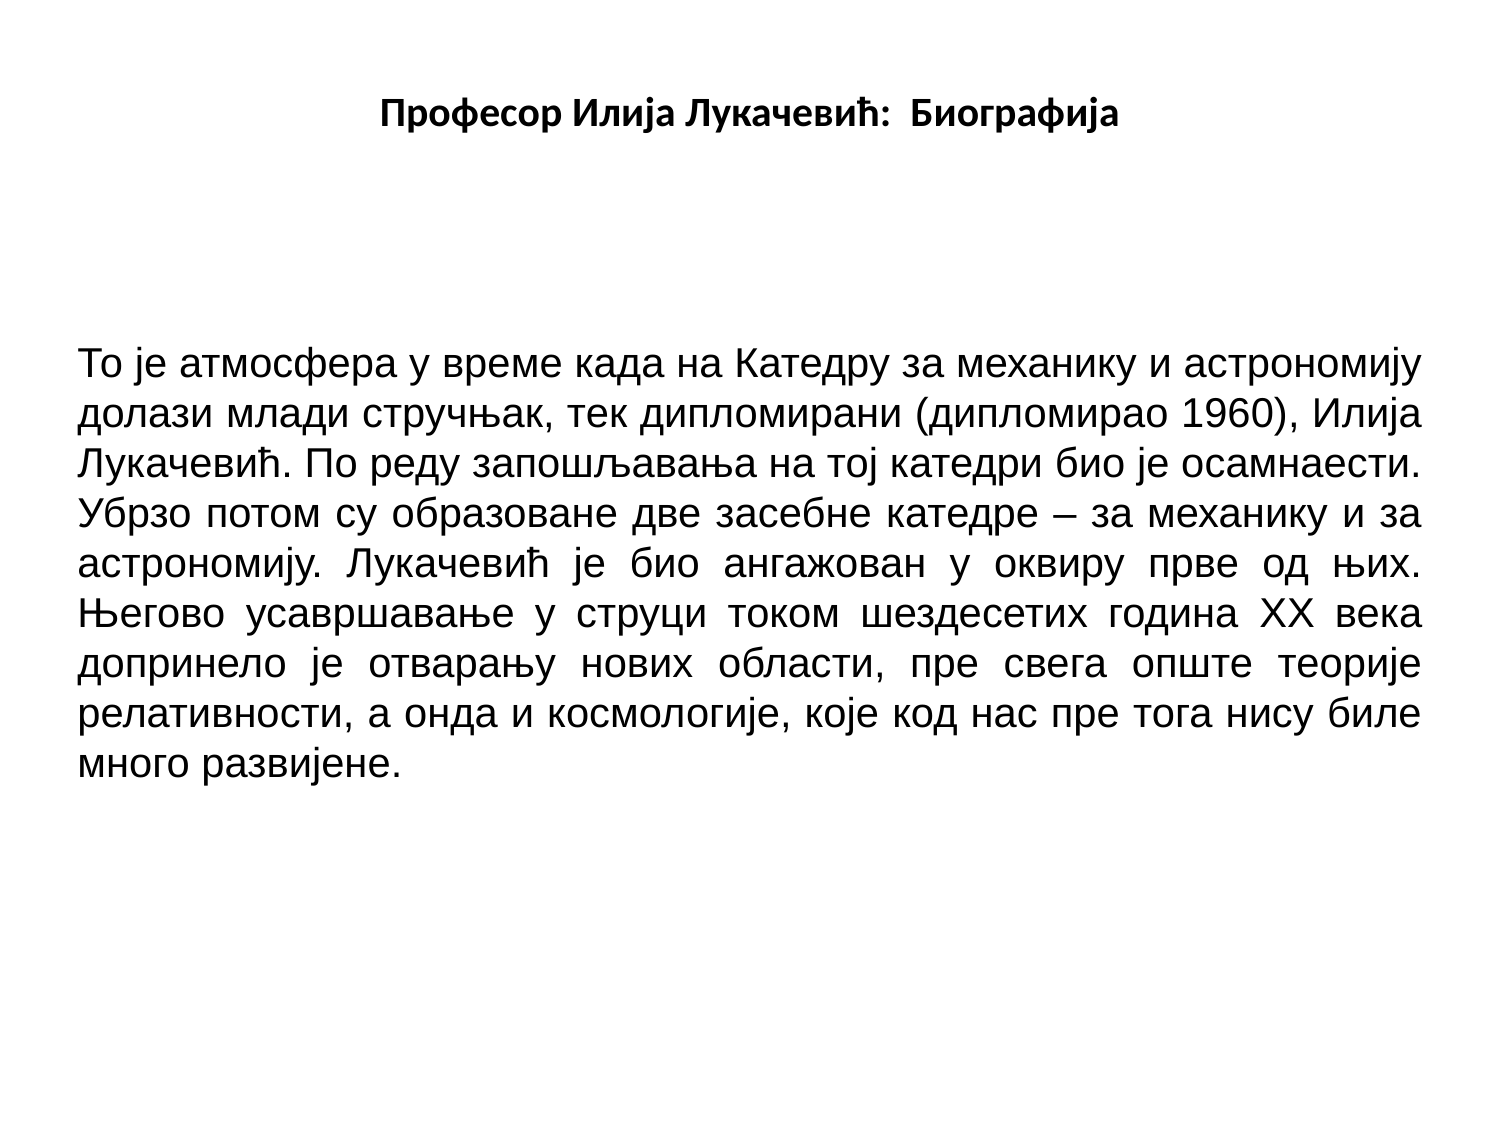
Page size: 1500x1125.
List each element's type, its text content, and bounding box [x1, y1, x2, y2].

text_box То је атмосфера у време када на Катедру за механику и астрономију долази млади стручњак, тек дипломирани (дипломирао 1960), Илија Лукачевић. По реду запошљавања на тој катедри био је осамнаести. Убрзо потом су образоване две засебне катедре – за механику и за астрономију. Лукачевић је био ангажован у оквиру прве од њих. Његово усавршавање у струци током шездесетих година XX века допринело је отварању нових области, пре свега опште теорије релативности, а онда и космологије, које код нас пре тога нису биле много развијене. [62, 328, 1438, 794]
title Професор Илија Лукачевић: Биографија [75, 45, 1425, 175]
